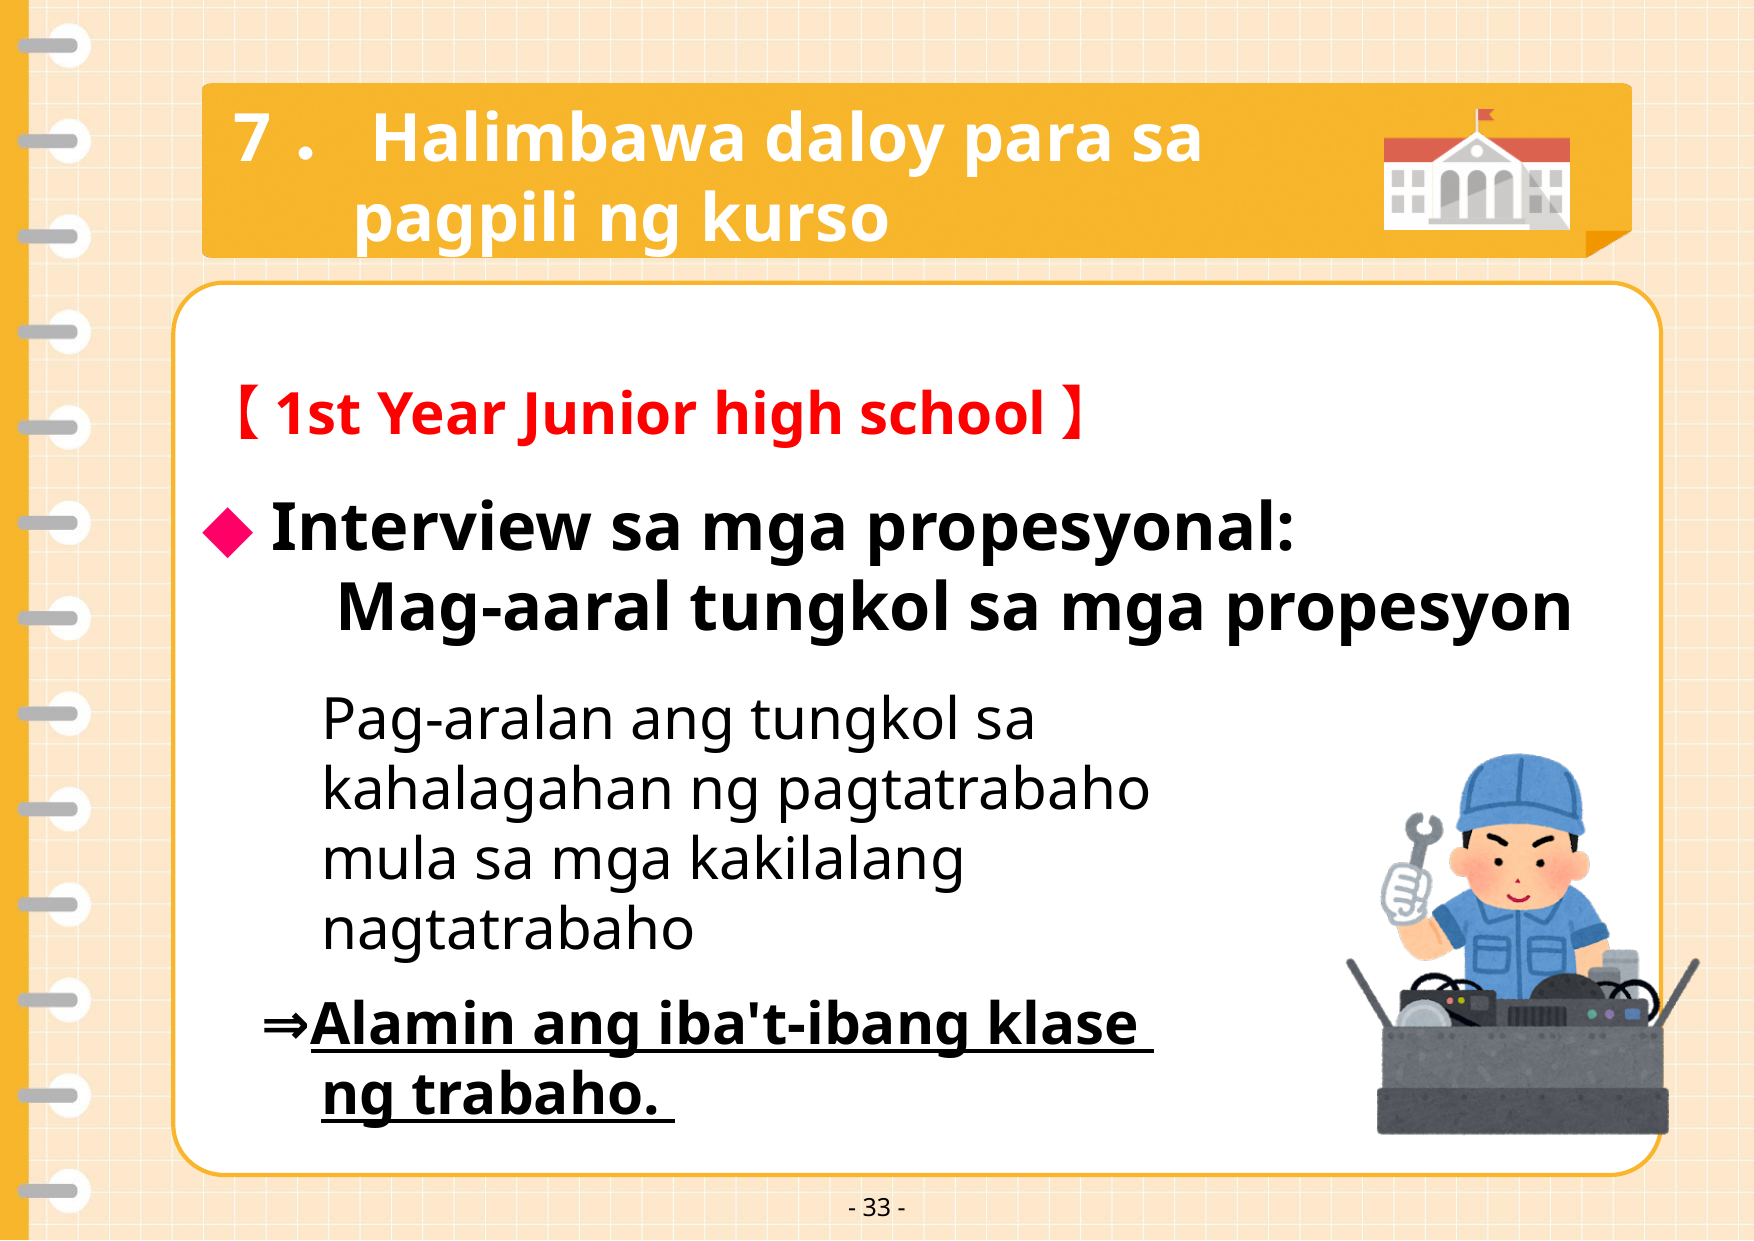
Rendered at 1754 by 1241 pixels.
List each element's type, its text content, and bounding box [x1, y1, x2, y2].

picture [0, 0, 1754, 1240]
text_box 7．Halimbawa daloy para sa pagpili ng kurso [218, 258, 1427, 262]
text_box [172, 281, 1662, 1176]
text_box 【1st Year Junior high school】 ◆ Interview sa mga propesyonal: Mag-aaral tungkol sa mga propesyon Pag-aralan ang tungkol sa kahalagahan ng pagtatrabaho mula sa mga kakilalang nagtatrabaho ⇒Alamin ang iba't-ibang klase ng trabaho. [187, 324, 1694, 1134]
slide_number - 32 - [679, 1185, 1075, 1231]
